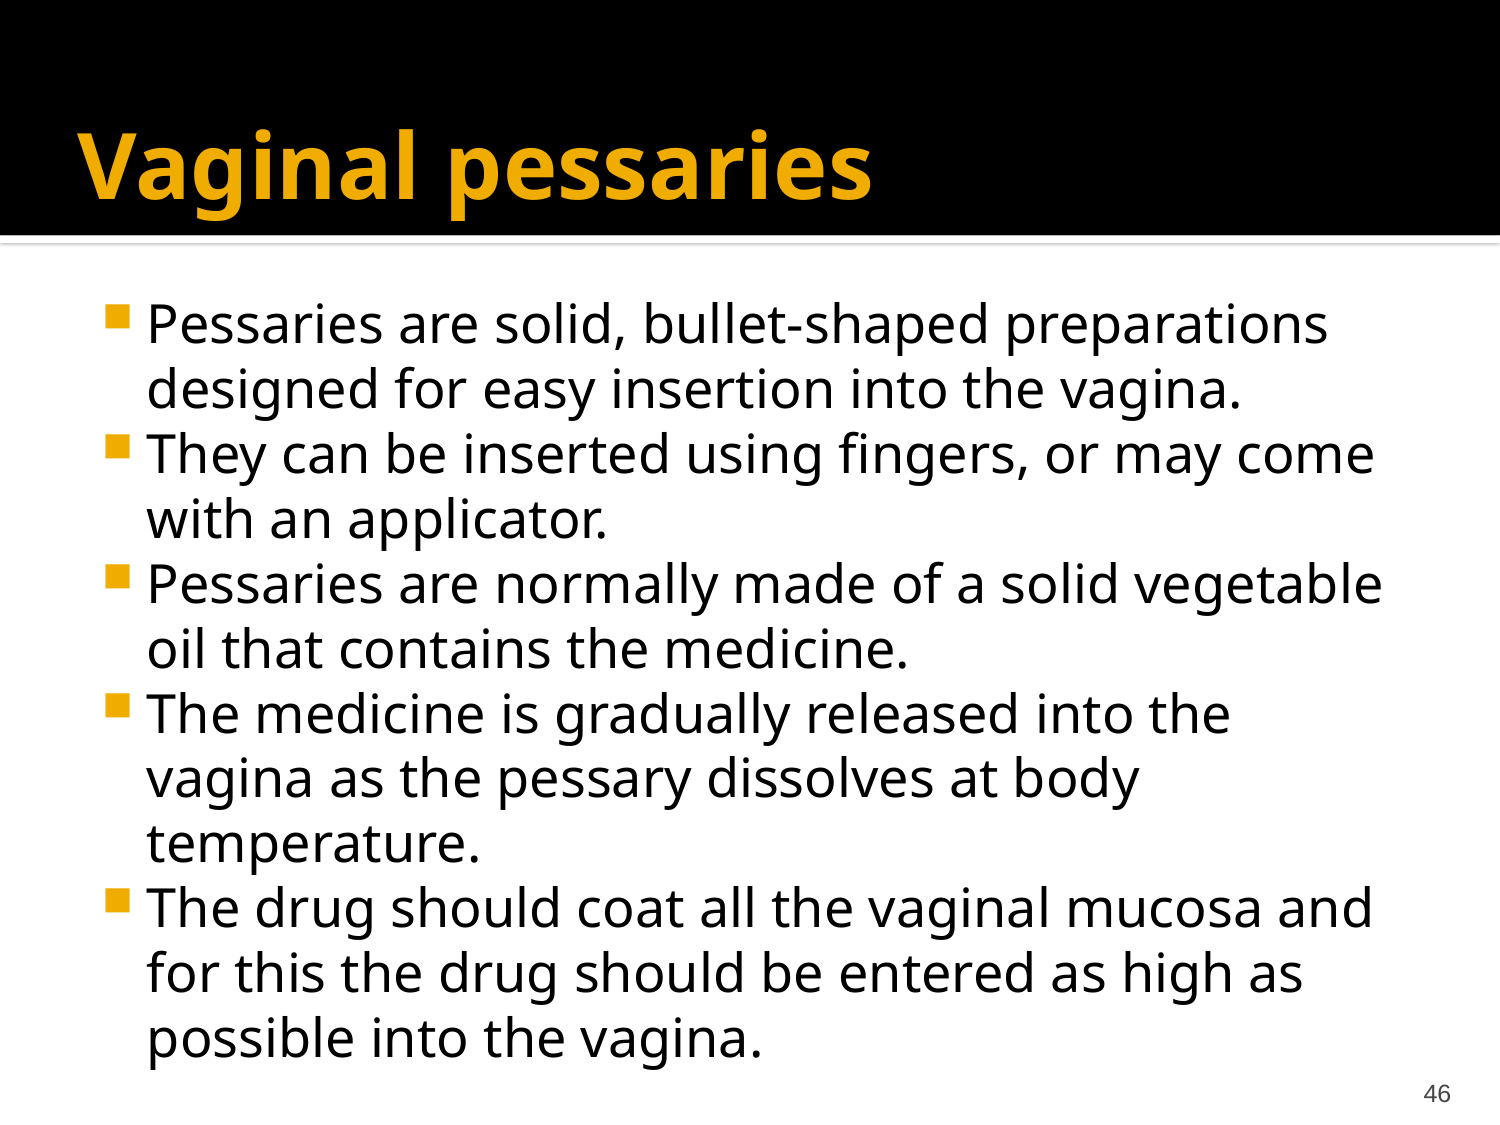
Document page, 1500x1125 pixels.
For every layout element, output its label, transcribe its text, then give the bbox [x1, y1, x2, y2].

list Pessaries are solid, bullet-shaped preparations designed for easy insertion into the vagina. They can be inserted using fingers, or may come with an applicator. Pessaries are normally made of a solid vegetable oil that contains the medicine. The medicine is gradually released into the vagina as the pessary dissolves at body temperature. The drug should coat all the vaginal mucosa and for this the drug should be entered as high as possible into the vagina. [75, 275, 1425, 1079]
slide_number 46 [1345, 1062, 1467, 1108]
title Vaginal pessaries [62, 99, 1413, 225]
